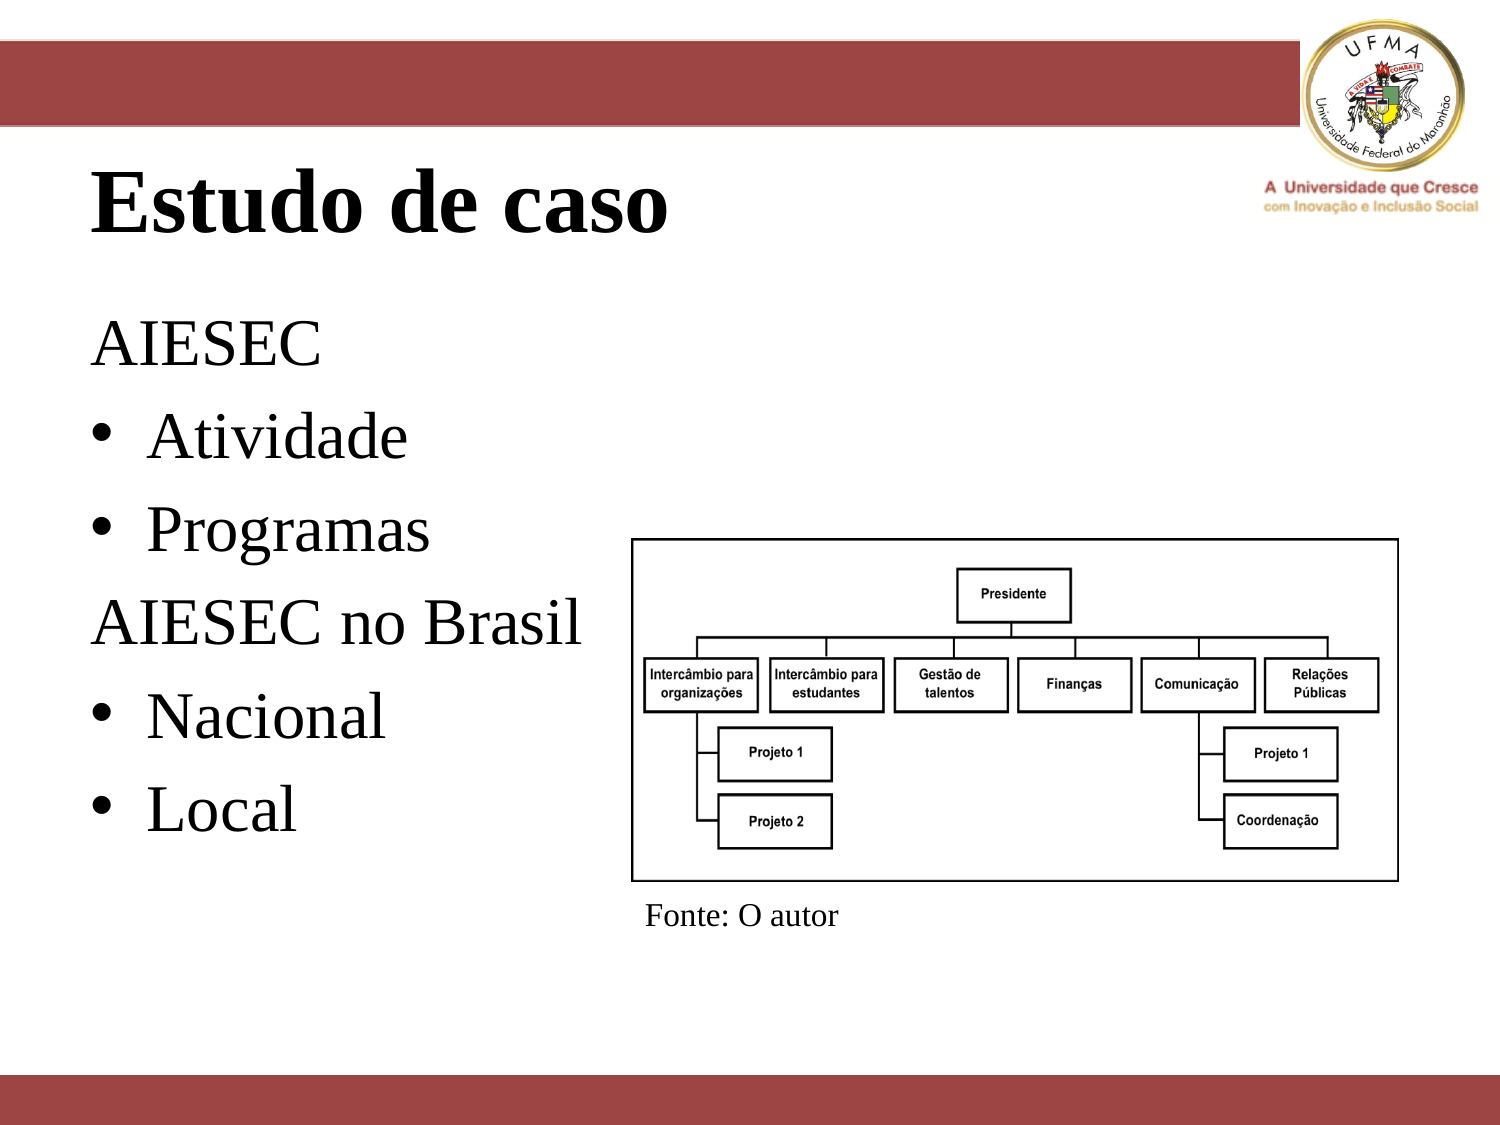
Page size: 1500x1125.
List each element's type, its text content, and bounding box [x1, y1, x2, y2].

text_box Fonte: O autor [629, 889, 854, 941]
picture [0, 19, 1500, 231]
list AIESEC Atividade Programas AIESEC no Brasil Nacional Local [75, 290, 1425, 1022]
title Estudo de caso [75, 124, 1425, 268]
picture [0, 1075, 1500, 1125]
picture [631, 538, 1399, 882]
